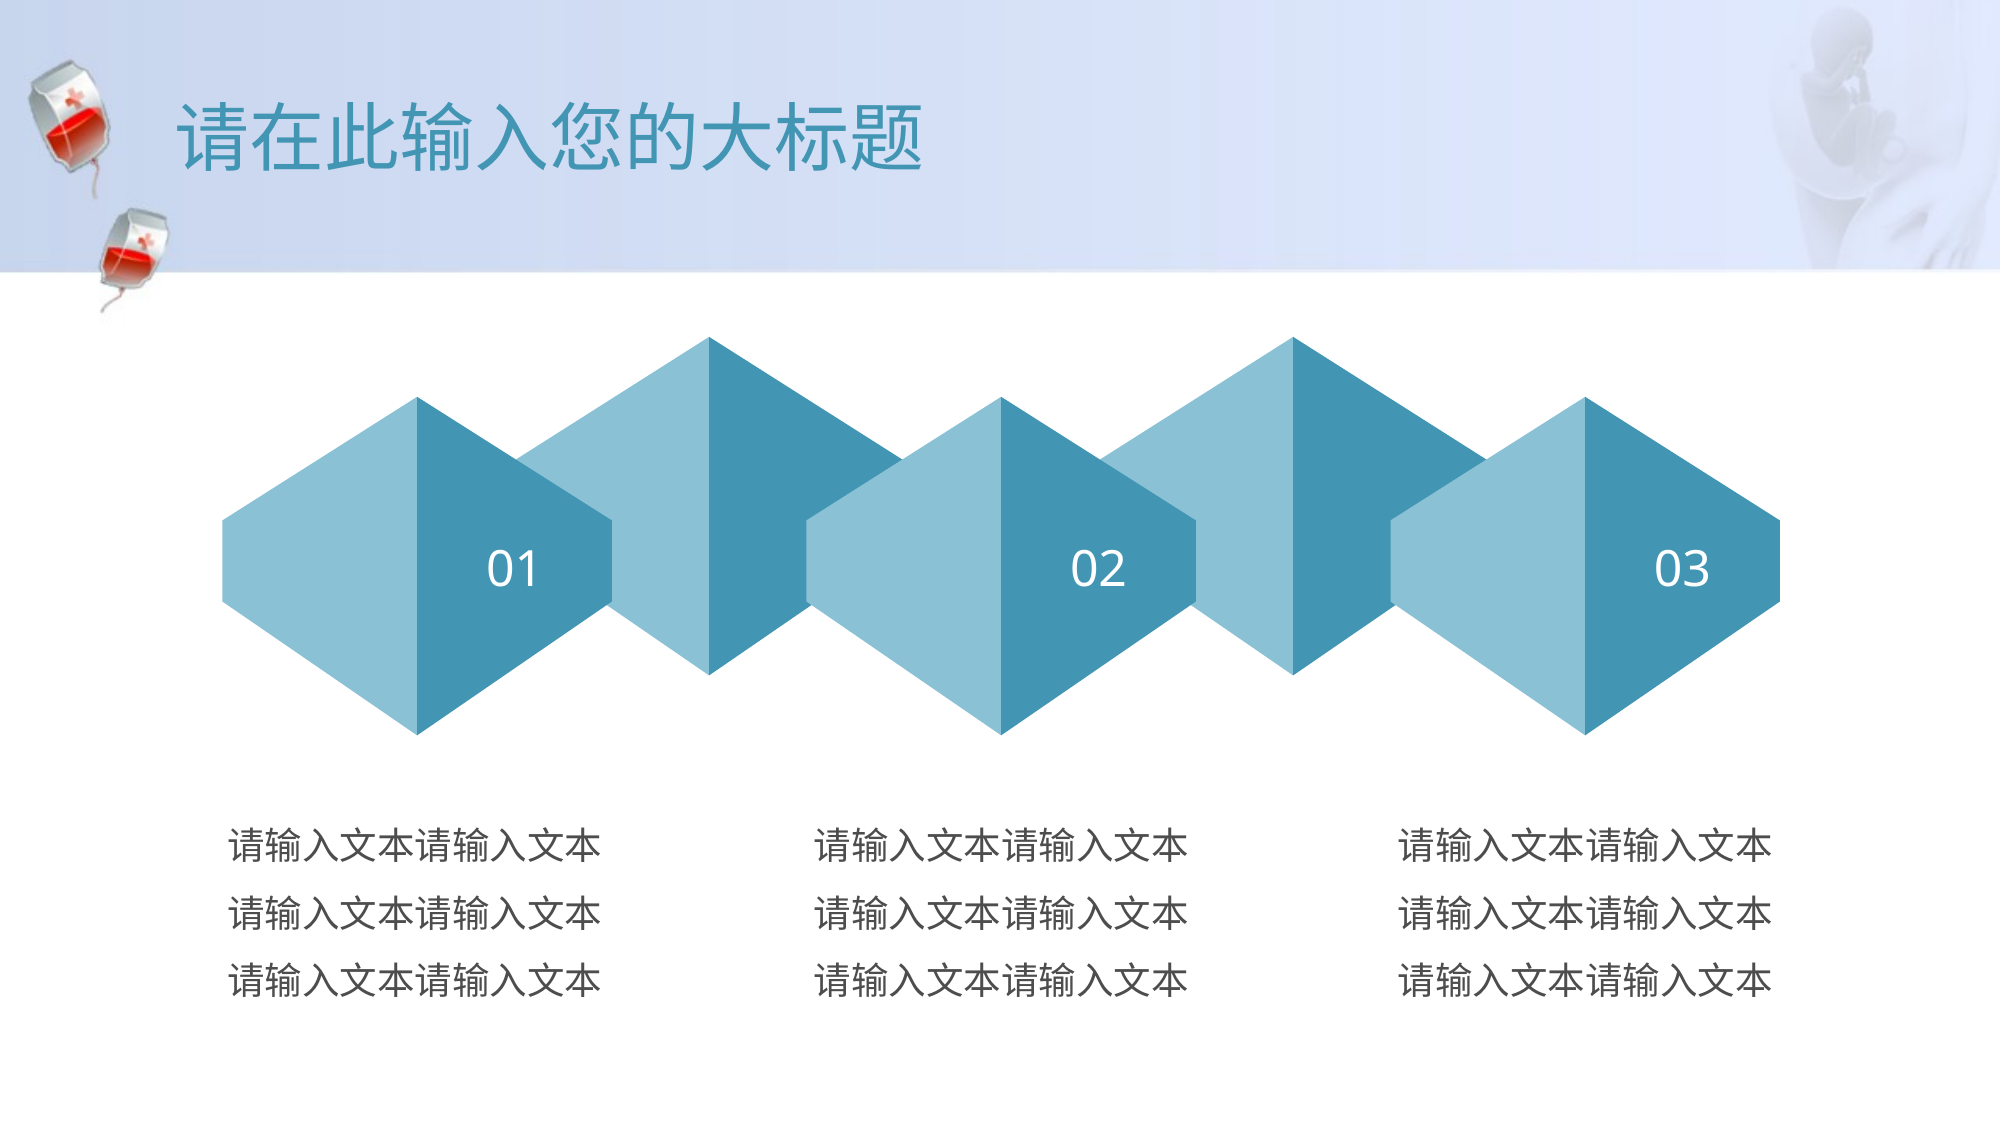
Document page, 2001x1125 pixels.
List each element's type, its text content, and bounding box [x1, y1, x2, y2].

text_box 01 [417, 396, 612, 736]
text_box [222, 396, 417, 736]
text_box [709, 336, 902, 676]
text_box 03 [1585, 396, 1780, 736]
text_box [806, 396, 1001, 736]
text_box 02 [1001, 396, 1196, 736]
text_box [1100, 336, 1293, 676]
text_box [516, 336, 709, 676]
text_box [1293, 336, 1486, 676]
text_box 请输入文本请输入文本请输入文本请输入文本请输入文本请输入文本 [210, 760, 619, 1042]
title 请在此输入您的大标题 [159, 71, 1748, 211]
text_box [1390, 396, 1585, 736]
text_box 请输入文本请输入文本请输入文本请输入文本请输入文本请输入文本 [1381, 760, 1790, 1042]
text_box 请输入文本请输入文本请输入文本请输入文本请输入文本请输入文本 [797, 760, 1206, 1042]
picture [0, 0, 2000, 1125]
